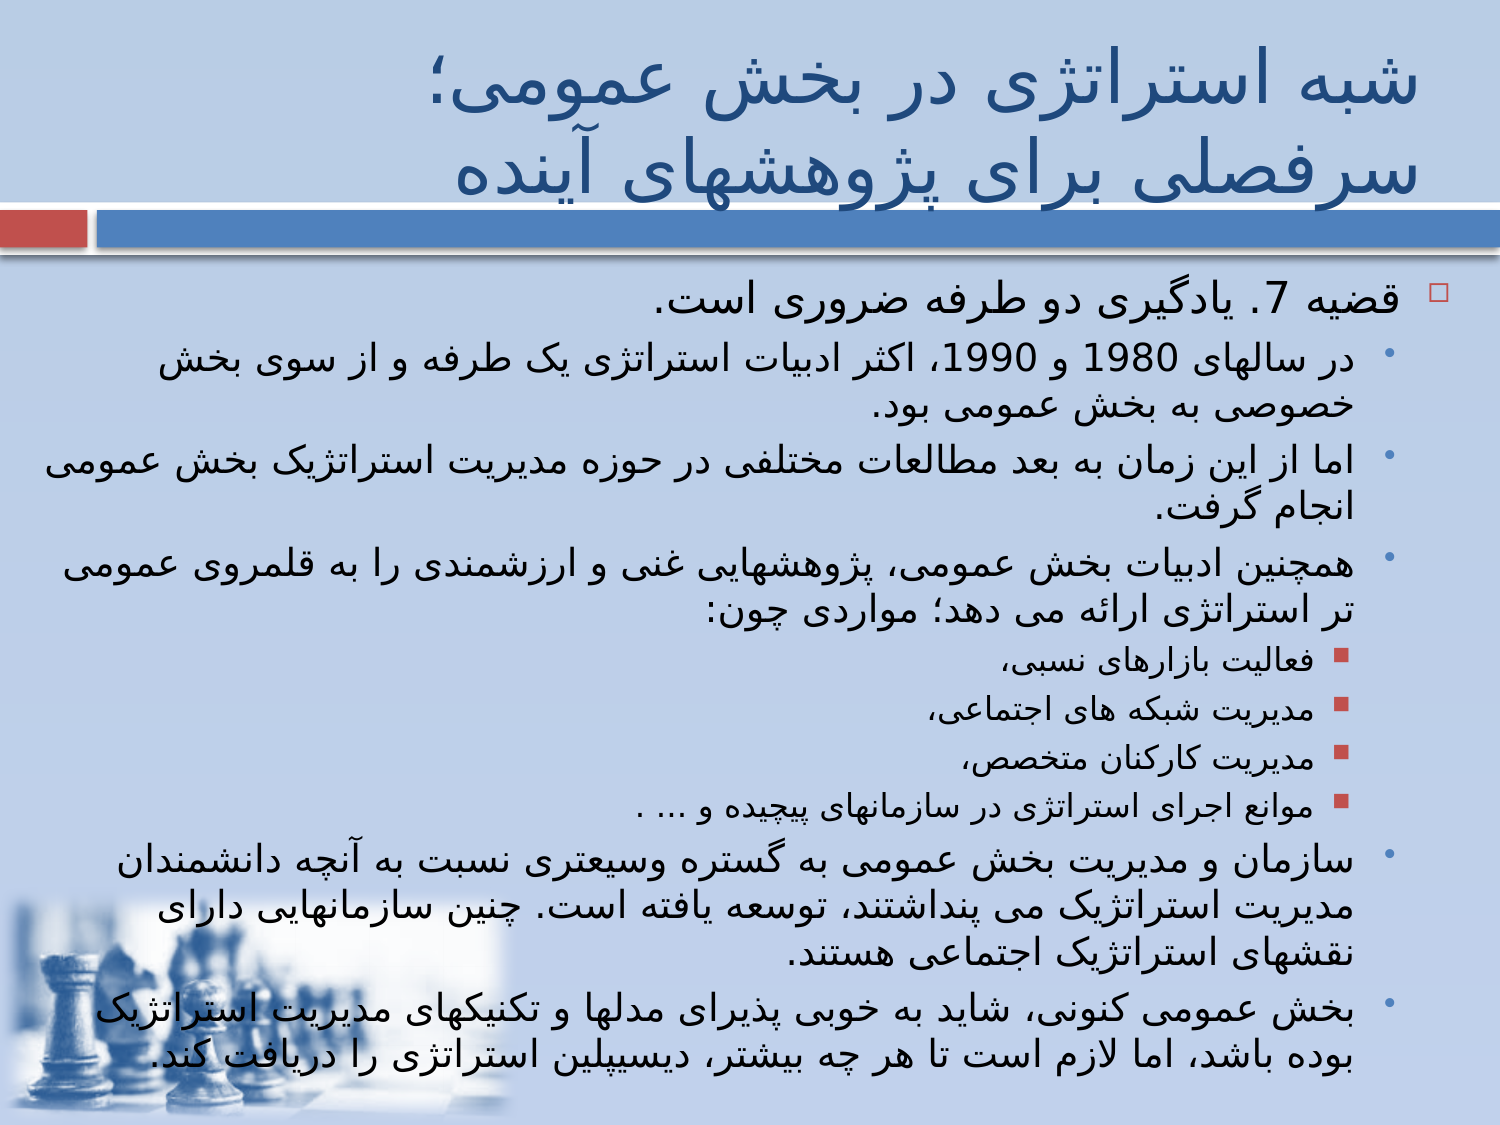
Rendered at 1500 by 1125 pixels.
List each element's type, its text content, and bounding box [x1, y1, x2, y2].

picture [0, 887, 518, 1125]
title شبه استراتژی در بخش عمومی؛ سرفصلی برای پژوهشهای آینده [100, 37, 1438, 200]
list قضیه 7. یادگیری دو طرفه ضروری است. در سالهای 1980 و 1990، اکثر ادبیات استراتژی یک طرفه و از سوی بخش خصوصی به بخش عمومی بود. اما از این زمان به بعد مطالعات مختلفی در حوزه مدیریت استراتژیک بخش عمومی انجام گرفت. همچنین ادبیات بخش عمومی، پژوهشهایی غنی و ارزشمندی را به قلمروی عمومی تر استراتژی ارائه می دهد؛ مواردی چون: فعالیت بازارهای نسبی، مدیریت شبکه های اجتماعی، مدیریت کارکنان متخصص، موانع اجرای استراتژی در سازمانهای پیچیده و ... . سازمان و مدیریت بخش عمومی به گستره وسیعتری نسبت به آنچه دانشمندان مدیریت استراتژیک می پنداشتند، توسعه یافته است. چنین سازمانهایی دارای نقشهای استراتژیک اجتماعی هستند. بخش عمومی کنونی، شاید به خوبی پذیرای مدلها و تکنیکهای مدیریت استراتژیک بوده باشد، اما لازم است تا هر چه بیشتر، دیسیپلین استراتژی را دریافت کند. [24, 262, 1463, 1100]
